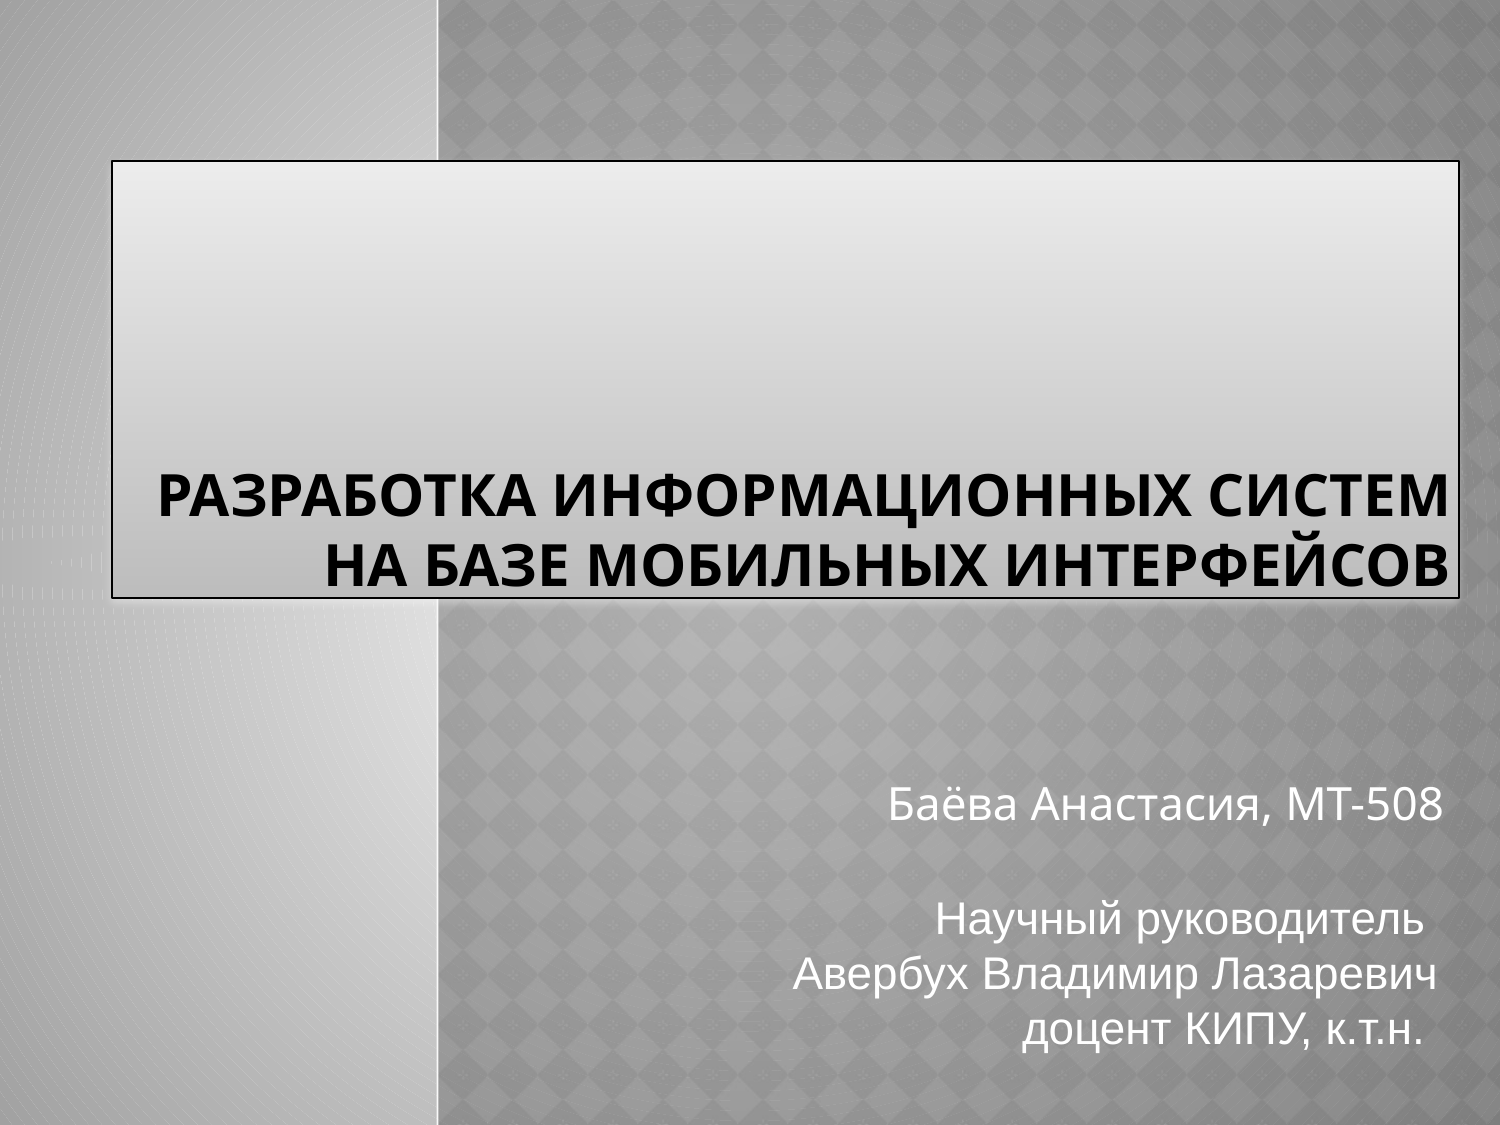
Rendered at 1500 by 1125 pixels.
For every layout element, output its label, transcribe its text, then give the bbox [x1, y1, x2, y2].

subtitle Баёва Анастасия, МТ-508 [549, 774, 1452, 859]
title Разработка информационных систем на базе мобильных интерфейсов [111, 160, 1460, 599]
text_box Научный руководитель Авербух Владимир Лазаревич доцент КИПУ, к.т.н. [777, 881, 1453, 1062]
